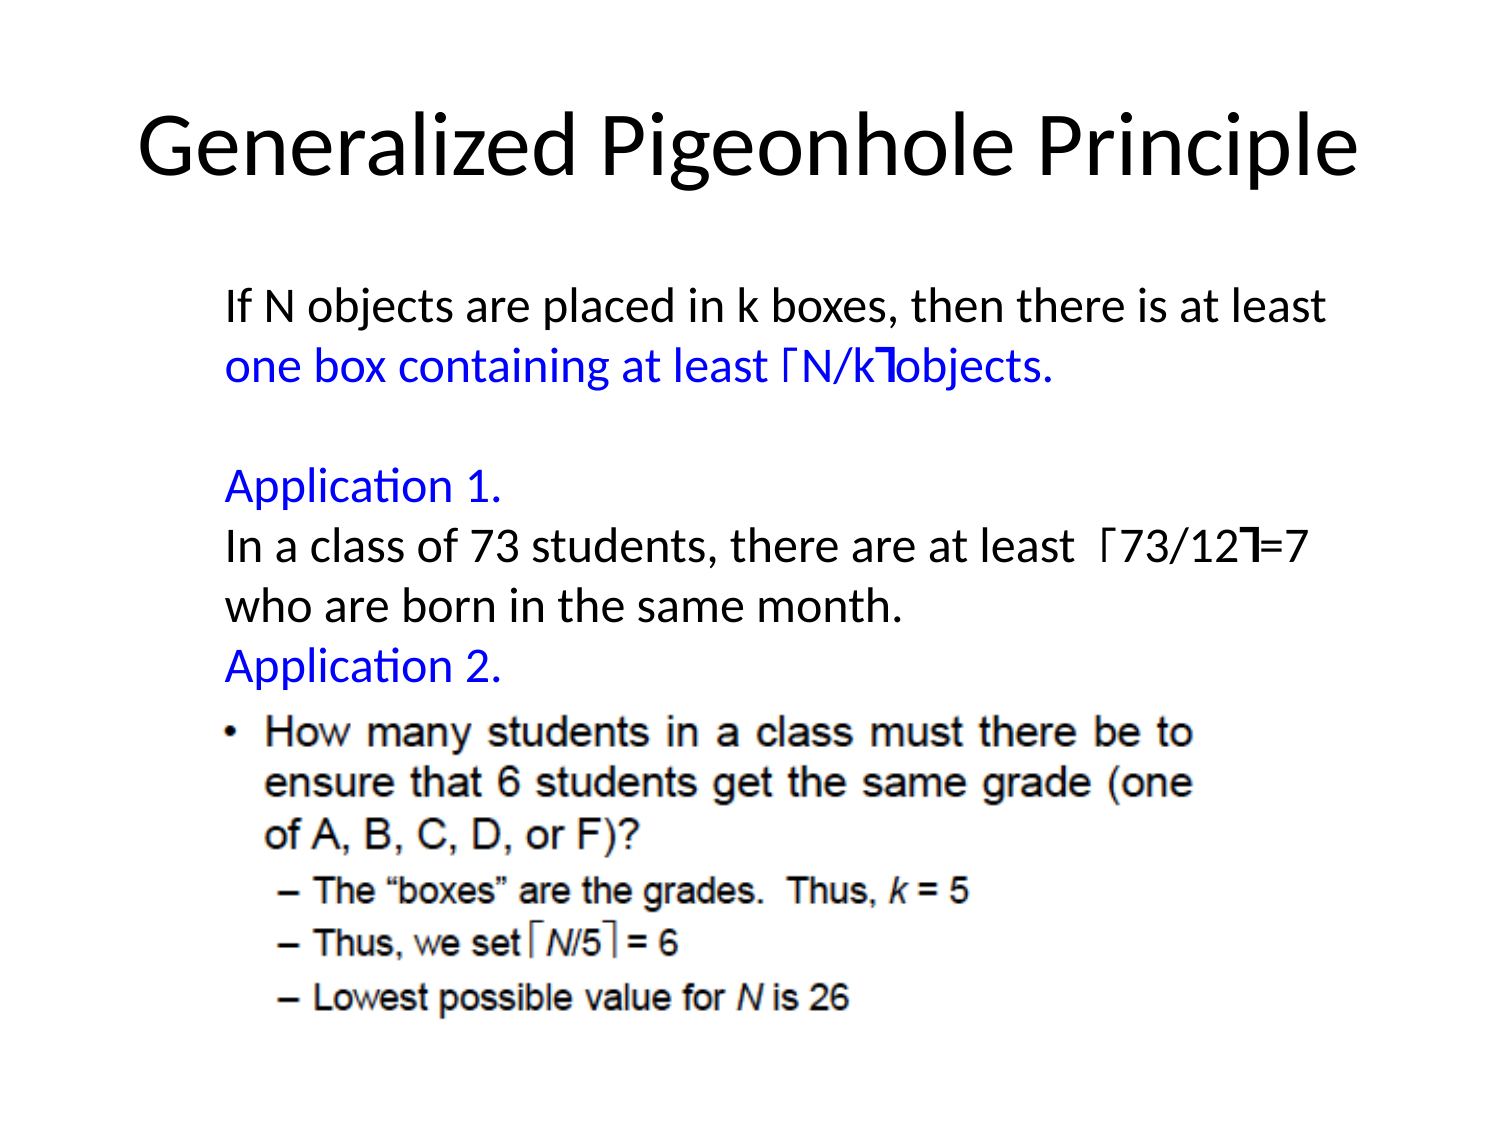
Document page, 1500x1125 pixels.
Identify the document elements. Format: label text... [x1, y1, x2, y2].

title Generalized Pigeonhole Principle [75, 45, 1425, 233]
picture [209, 703, 1211, 1036]
text_box If N objects are placed in k boxes, then there is at least one box containing at least ꜒N/k˥objects. Application 1. In a class of 73 students, there are at least ꜒73/12˥=7 who are born in the same month. Application 2. [209, 264, 1344, 820]
